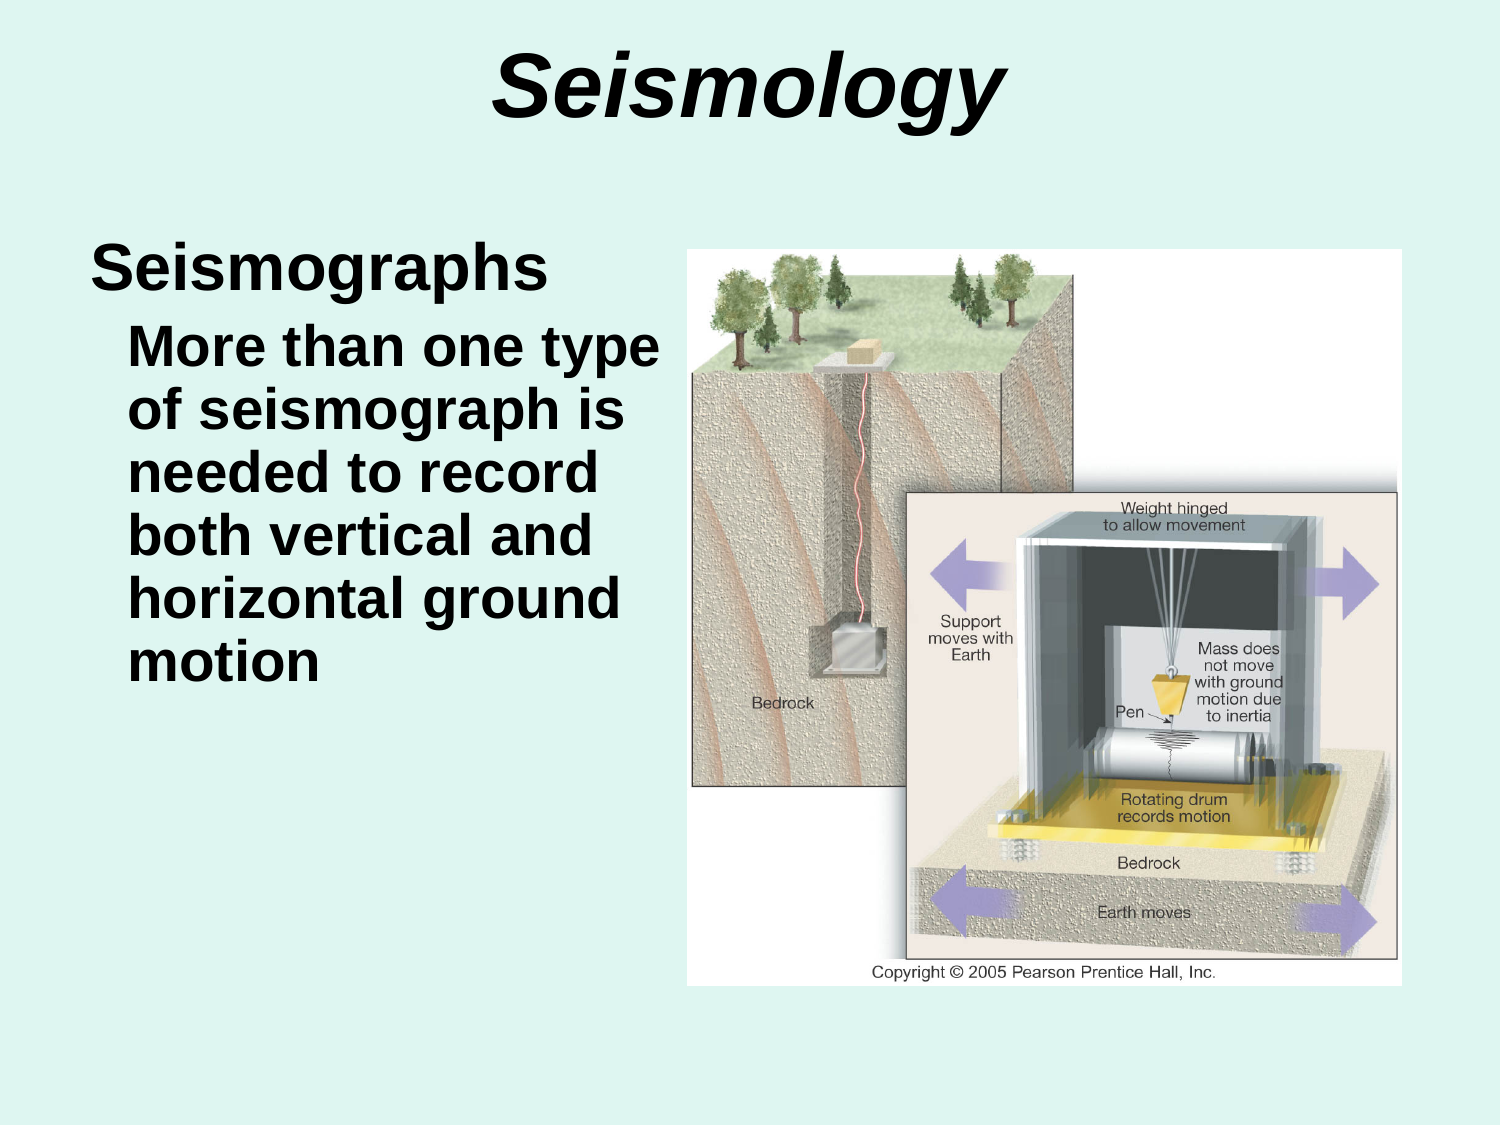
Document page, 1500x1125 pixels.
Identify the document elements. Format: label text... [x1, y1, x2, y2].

title Seismology [62, 0, 1435, 163]
picture [687, 249, 1402, 987]
list Seismographs More than one type of seismograph is needed to record both vertical and horizontal ground motion [74, 224, 701, 1006]
